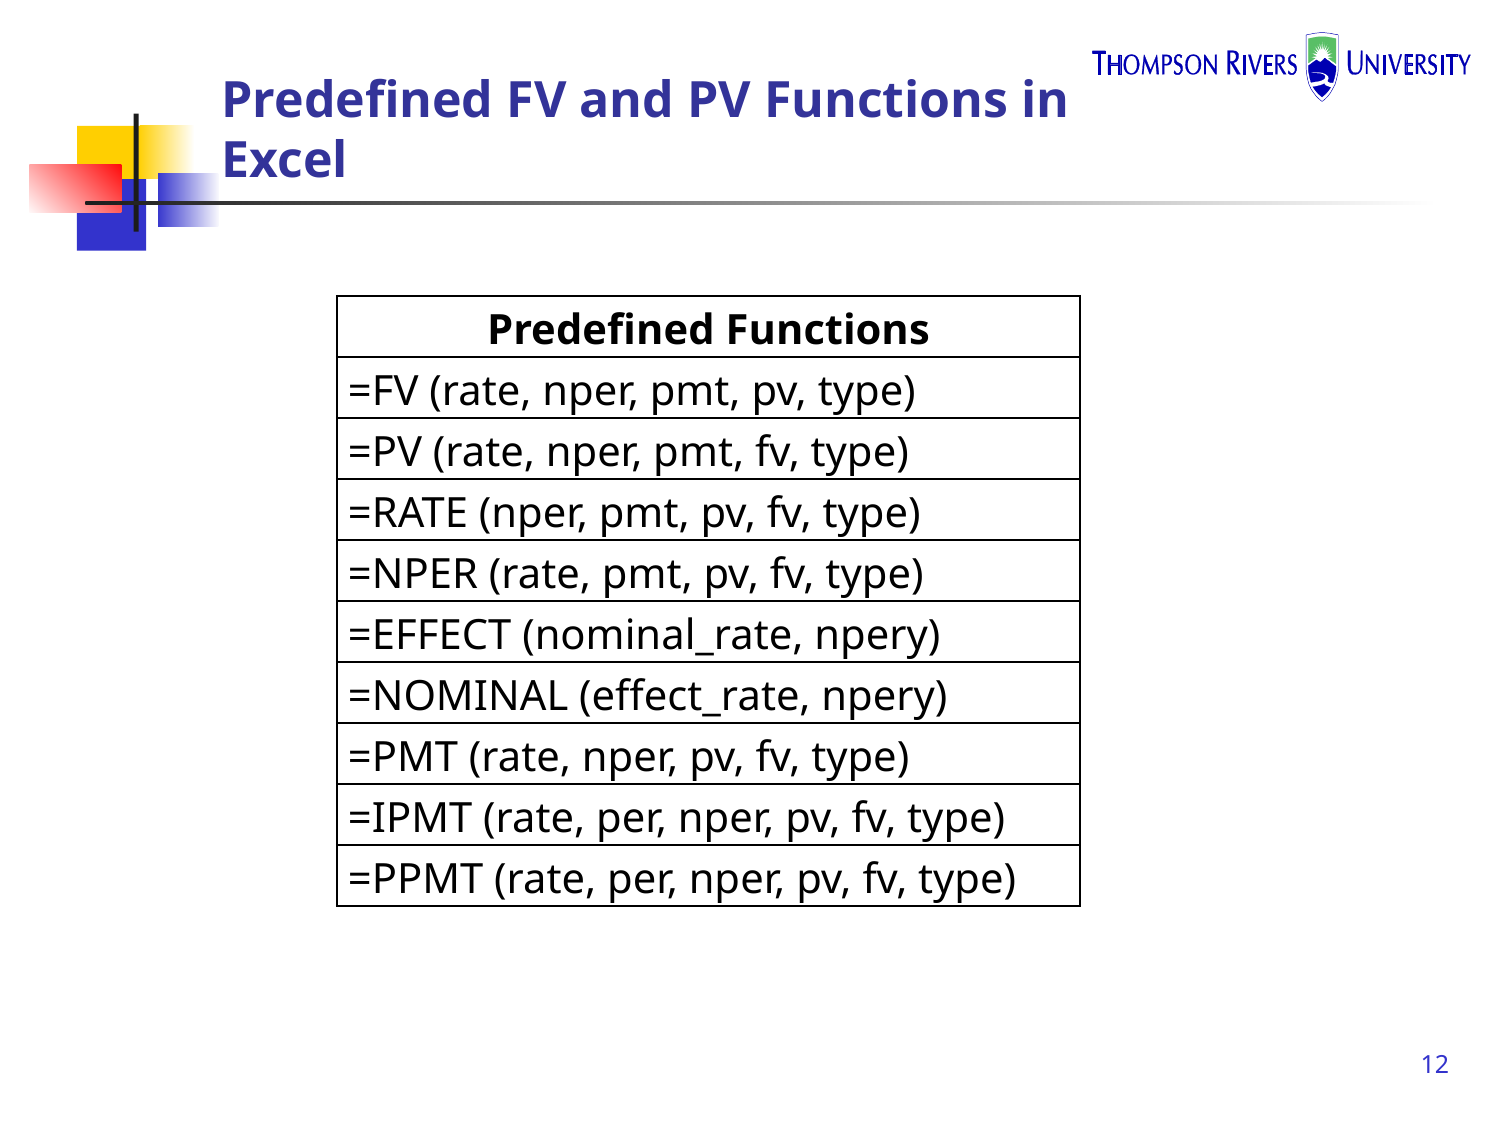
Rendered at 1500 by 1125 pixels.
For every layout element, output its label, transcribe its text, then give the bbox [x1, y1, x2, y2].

table_cell =IPMT (rate, per, nper, pv, fv, type) [338, 785, 1079, 844]
title Predefined FV and PV Functions in Excel [206, 88, 1211, 195]
table_header Predefined Functions [338, 297, 1079, 356]
table_cell =EFFECT (nominal_rate, npery) [338, 602, 1079, 661]
slide_number 12 [1151, 1049, 1465, 1125]
table_cell =NOMINAL (effect_rate, npery) [338, 663, 1079, 722]
table_cell =FV (rate, nper, pmt, pv, type) [338, 358, 1079, 417]
table_cell =NPER (rate, pmt, pv, fv, type) [338, 541, 1079, 600]
table_cell =PMT (rate, nper, pv, fv, type) [338, 724, 1079, 783]
table_cell =PV (rate, nper, pmt, fv, type) [338, 419, 1079, 478]
table_cell =RATE (nper, pmt, pv, fv, type) [338, 480, 1079, 539]
table_cell =PPMT (rate, per, nper, pv, fv, type) [338, 846, 1079, 905]
